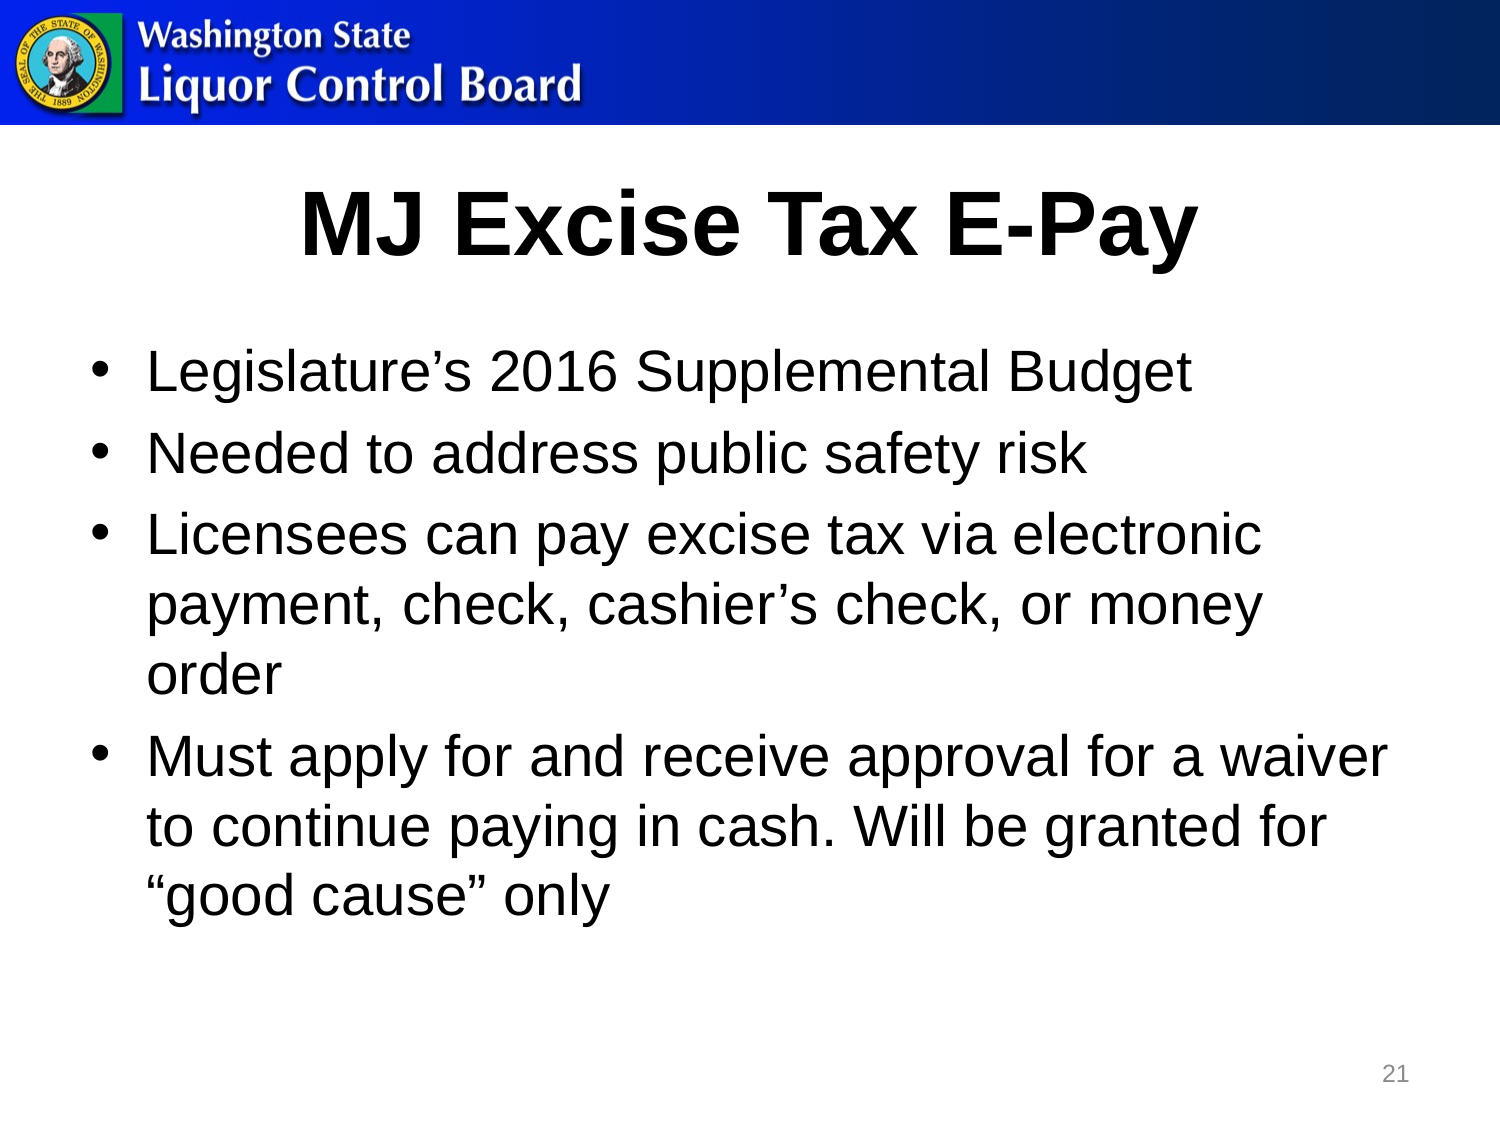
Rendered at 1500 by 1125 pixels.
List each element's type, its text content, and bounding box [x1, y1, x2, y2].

title MJ Excise Tax E-Pay [75, 125, 1425, 313]
picture [0, 0, 1500, 125]
list Legislature’s 2016 Supplemental Budget Needed to address public safety risk Licensees can pay excise tax via electronic payment, check, cashier’s check, or money order Must apply for and receive approval for a waiver to continue paying in cash. Will be granted for “good cause” only [75, 326, 1425, 1069]
slide_number 21 [1074, 1042, 1425, 1103]
